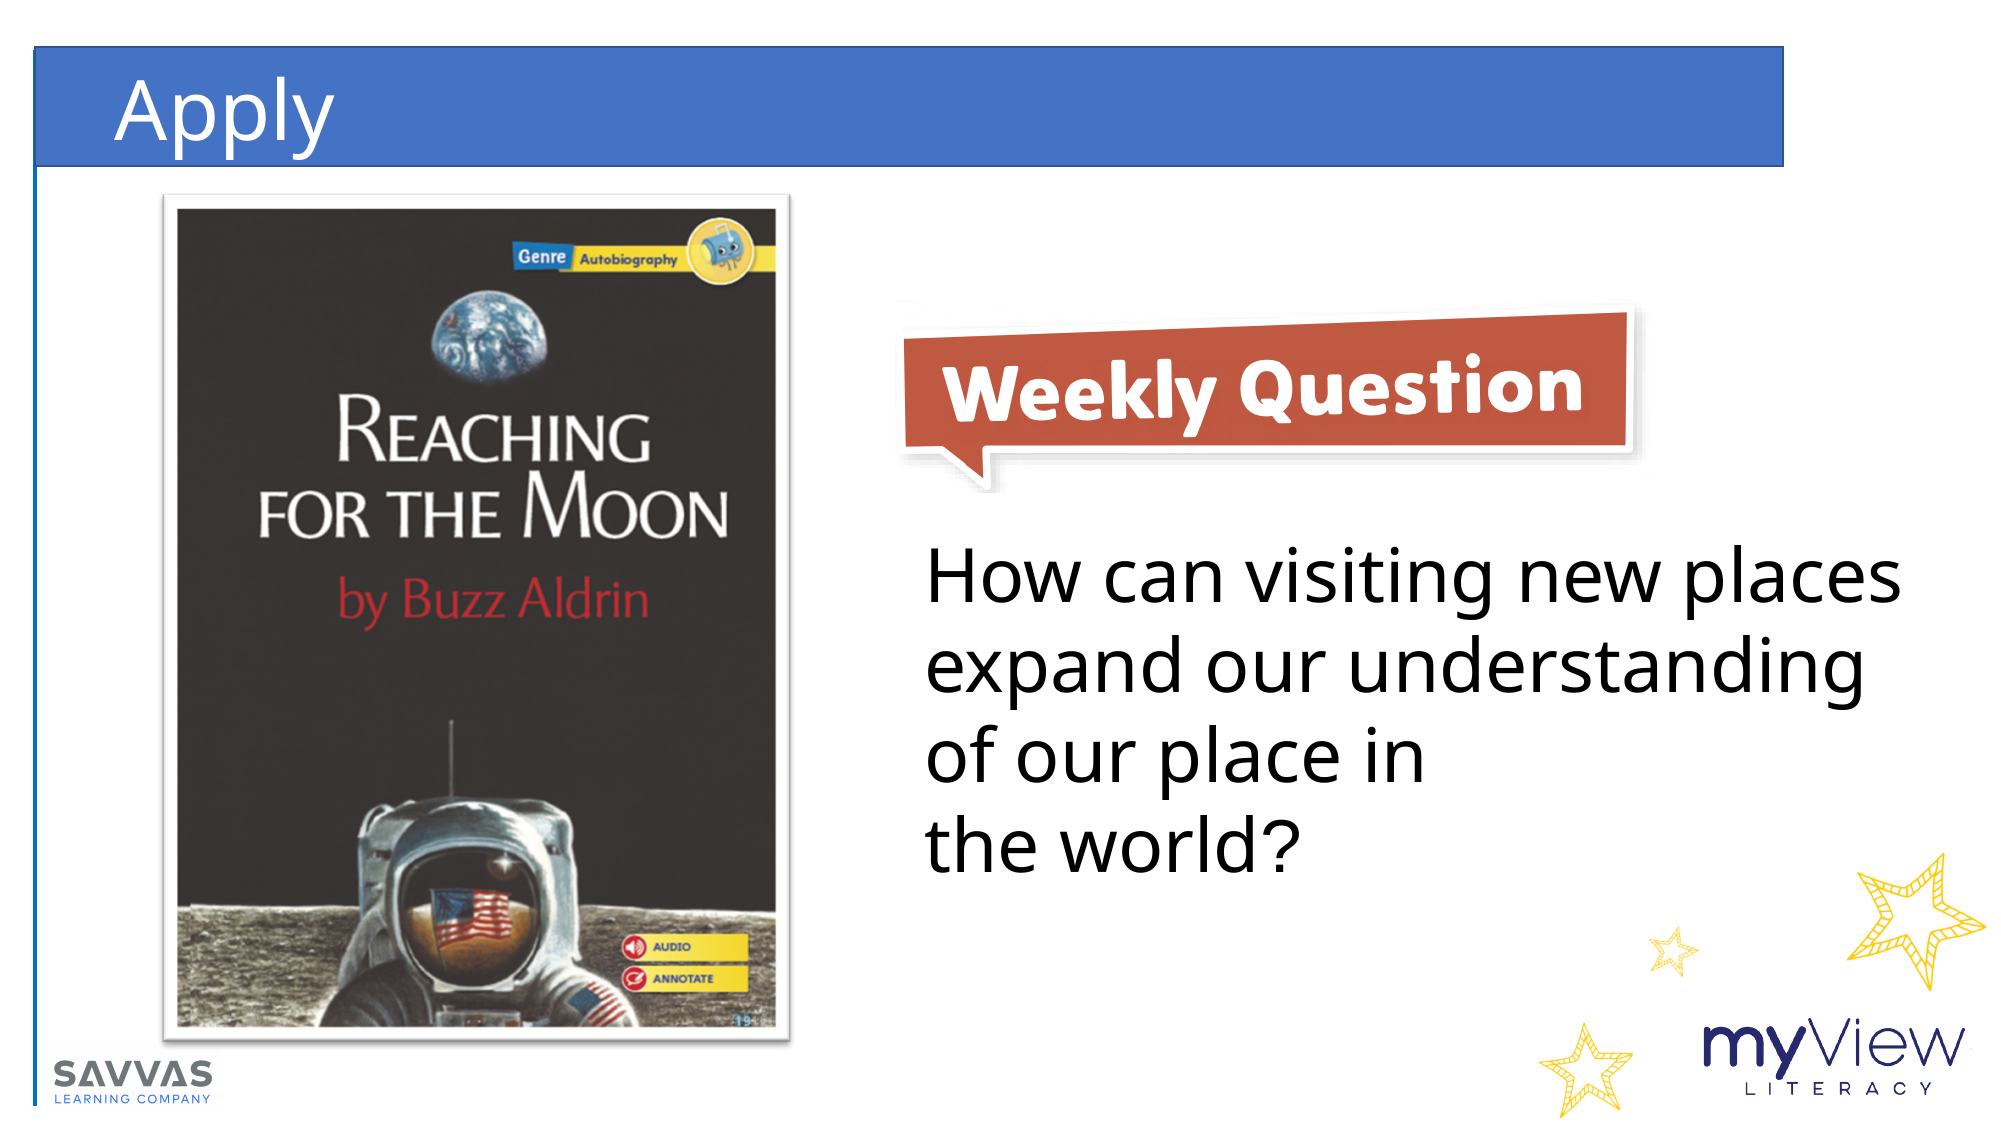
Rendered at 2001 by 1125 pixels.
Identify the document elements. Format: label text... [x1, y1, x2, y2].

picture [1509, 896, 2000, 1125]
picture [48, 186, 801, 1113]
text_box How can visiting new places expand our understanding of our place in the world? [909, 520, 1972, 896]
text_box Apply [34, 46, 1784, 167]
picture [839, 289, 1705, 493]
